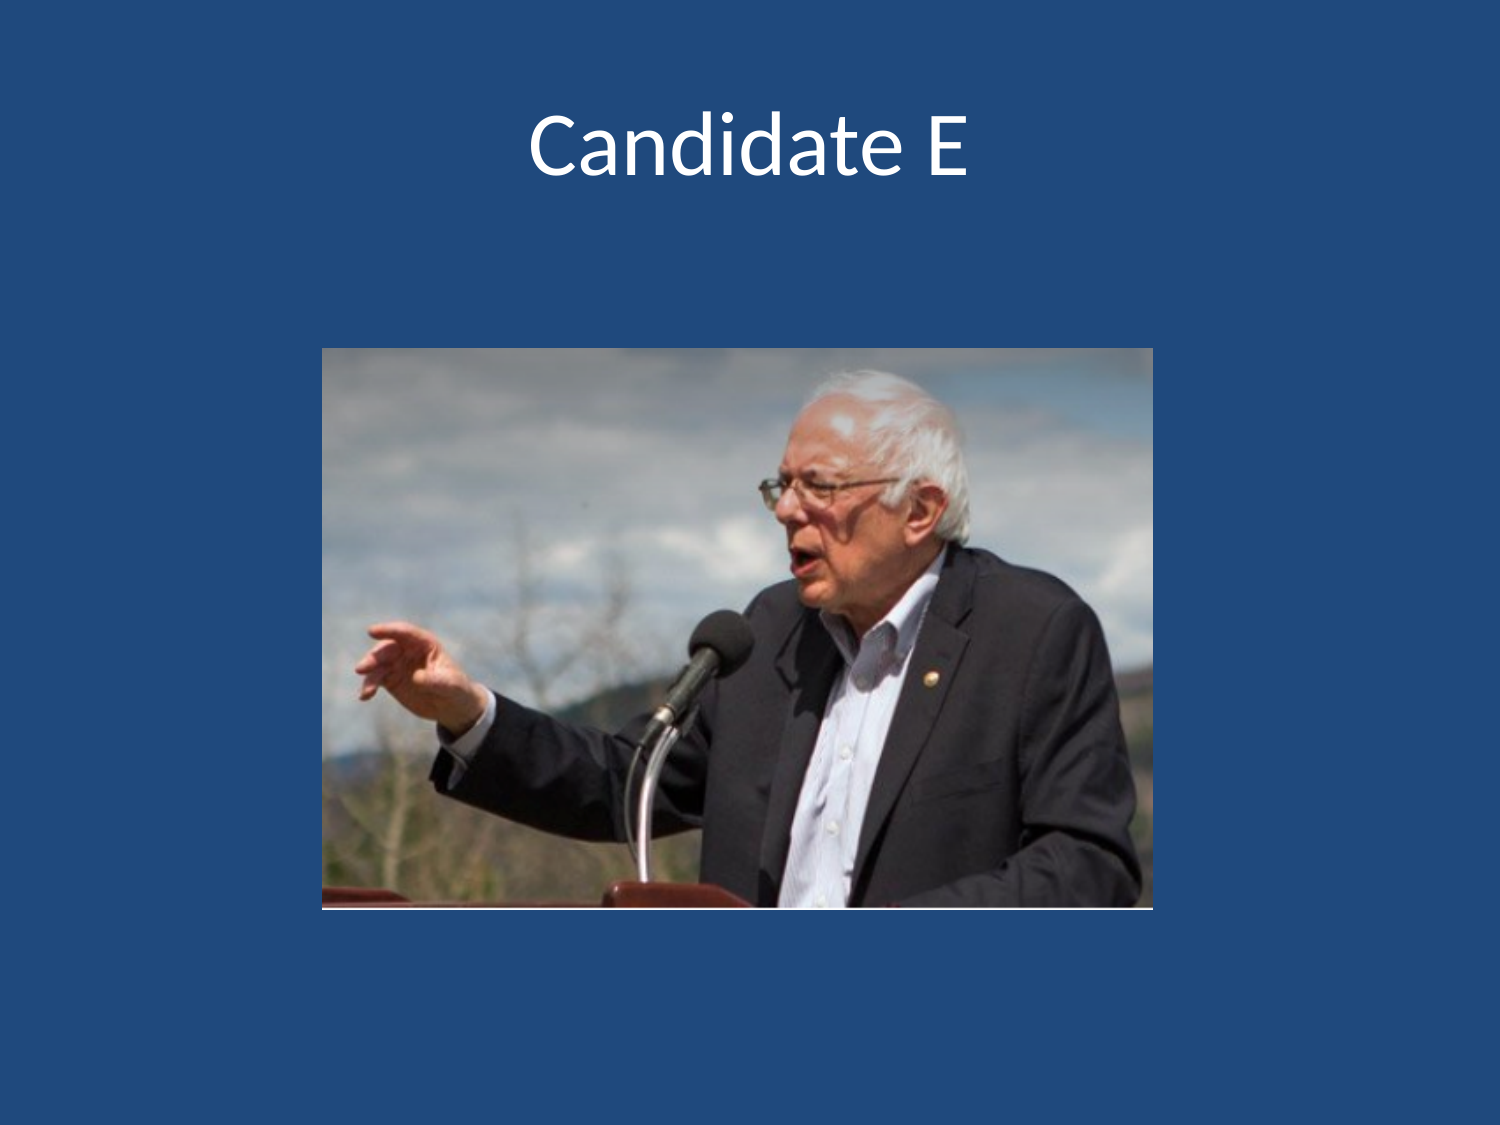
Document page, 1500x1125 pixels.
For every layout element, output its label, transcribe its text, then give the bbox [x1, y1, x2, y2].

title Candidate E [75, 45, 1425, 233]
picture [321, 347, 1153, 910]
